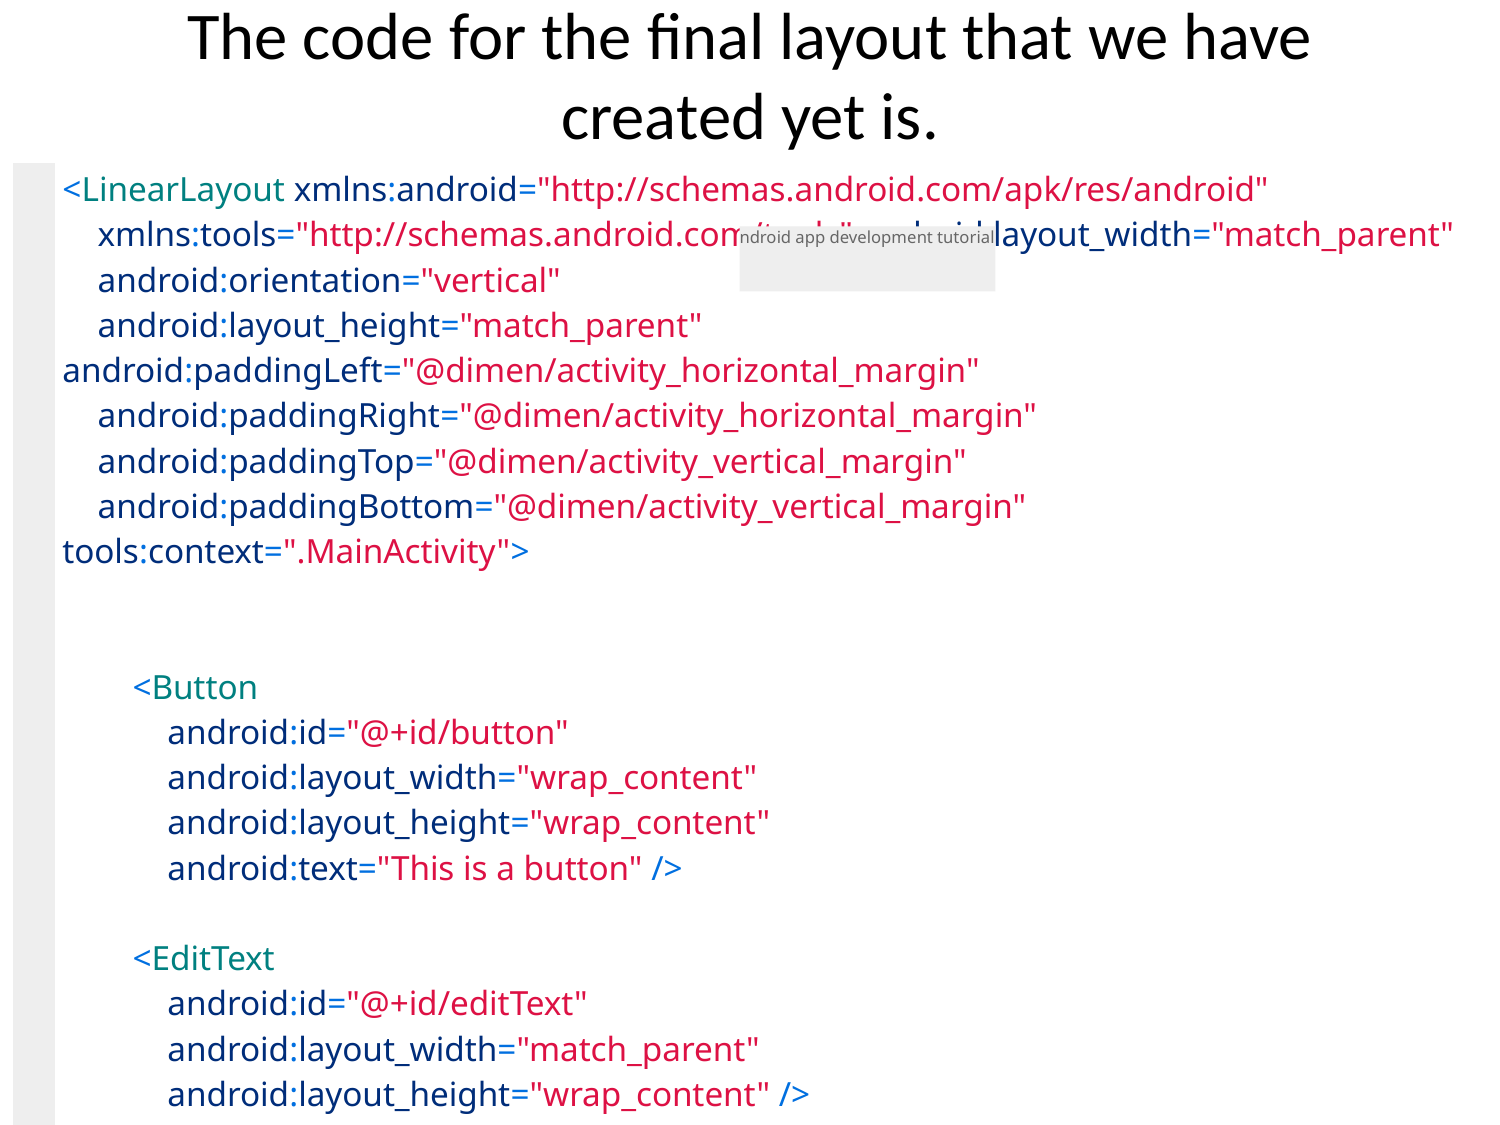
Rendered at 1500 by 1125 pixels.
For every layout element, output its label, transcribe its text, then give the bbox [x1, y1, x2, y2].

text_box ndroid app development tutorial [739, 226, 996, 292]
table_header <LinearLayout xmlns:android="http://schemas.android.com/apk/res/android" xmlns:tools="http://schemas.android.com/tools" android:layout_width="match_parent" android:orientation="vertical" android:layout_height="match_parent" android:paddingLeft="@dimen/activity_horizontal_margin" android:paddingRight="@dimen/activity_horizontal_margin" android:paddingTop="@dimen/activity_vertical_margin" android:paddingBottom="@dimen/activity_vertical_margin" tools:context=".MainActivity"> <Button android:id="@+id/button" android:layout_width="wrap_content" android:layout_height="wrap_content" android:text="This is a button" /> <EditText android:id="@+id/editText" android:layout_width="match_parent" android:layout_height="wrap_content" /> </LinearLayout> [55, 163, 1475, 1125]
text_box [424, 258, 575, 409]
table_header [13, 163, 55, 1125]
title The code for the final layout that we have created yet is. [75, 45, 1425, 100]
